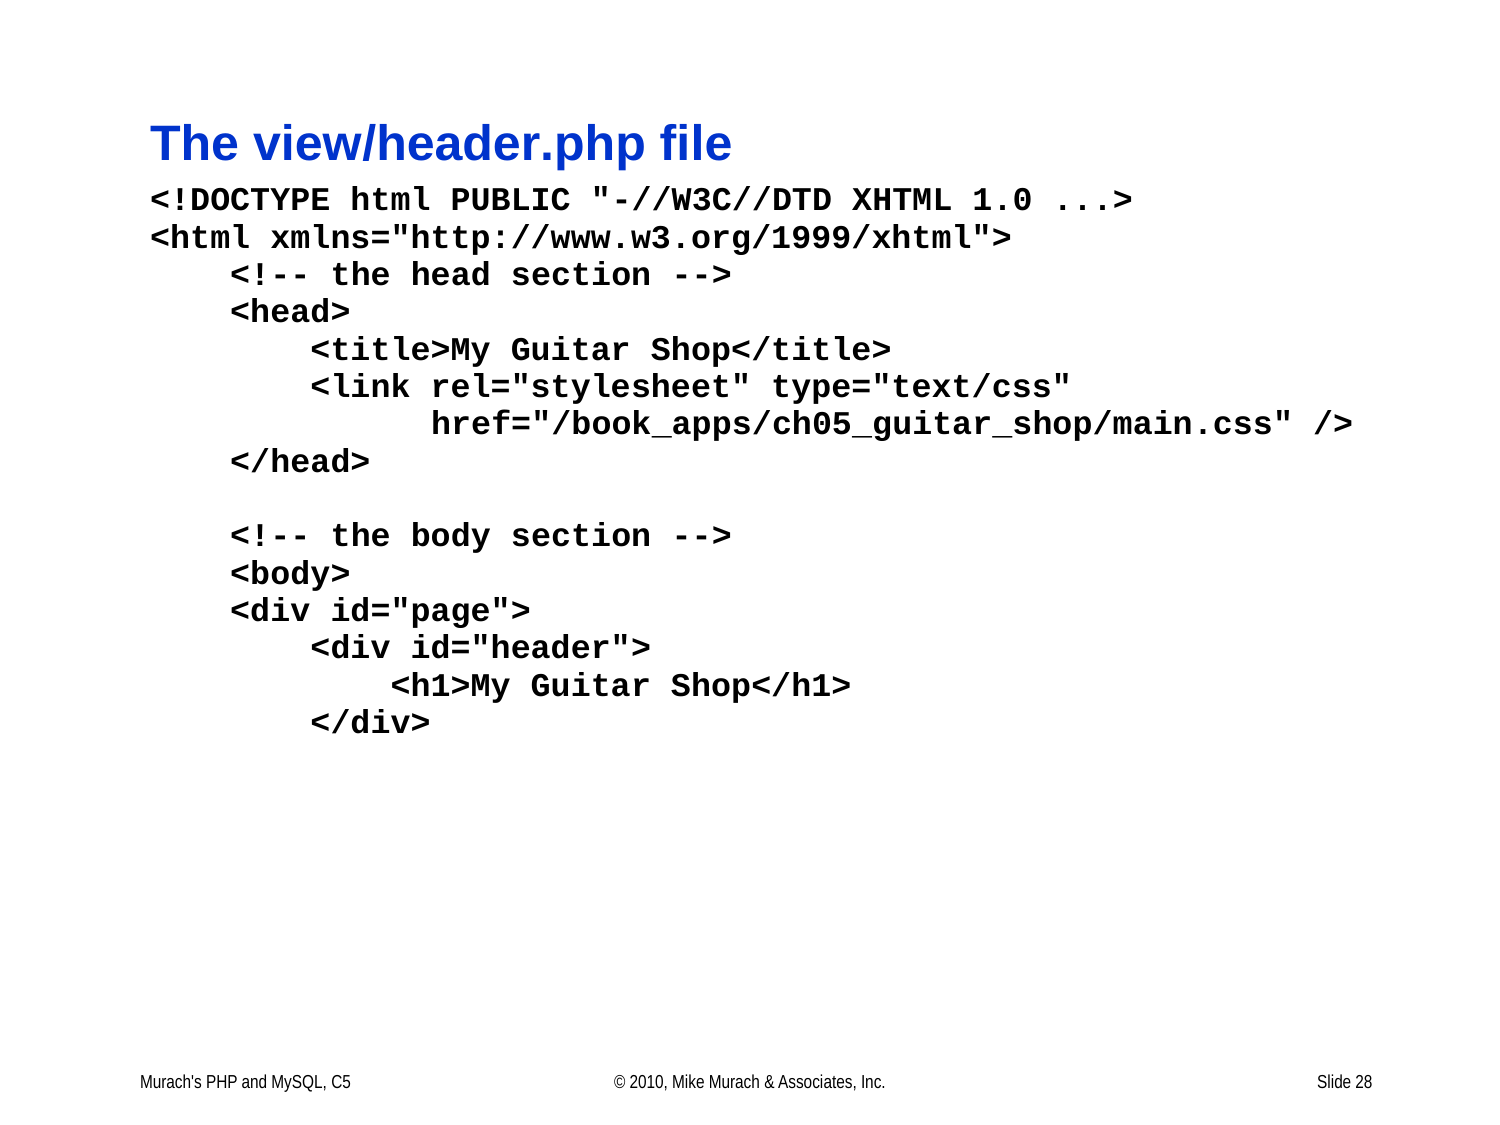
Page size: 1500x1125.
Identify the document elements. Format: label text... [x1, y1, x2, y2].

footer © 2010, Mike Murach & Associates, Inc. [474, 1025, 1025, 1100]
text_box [149, 112, 1425, 792]
slide_number Murach's PHP and MySQL, C5 [125, 1025, 450, 1100]
slide_number Slide 28 [1074, 1025, 1388, 1100]
